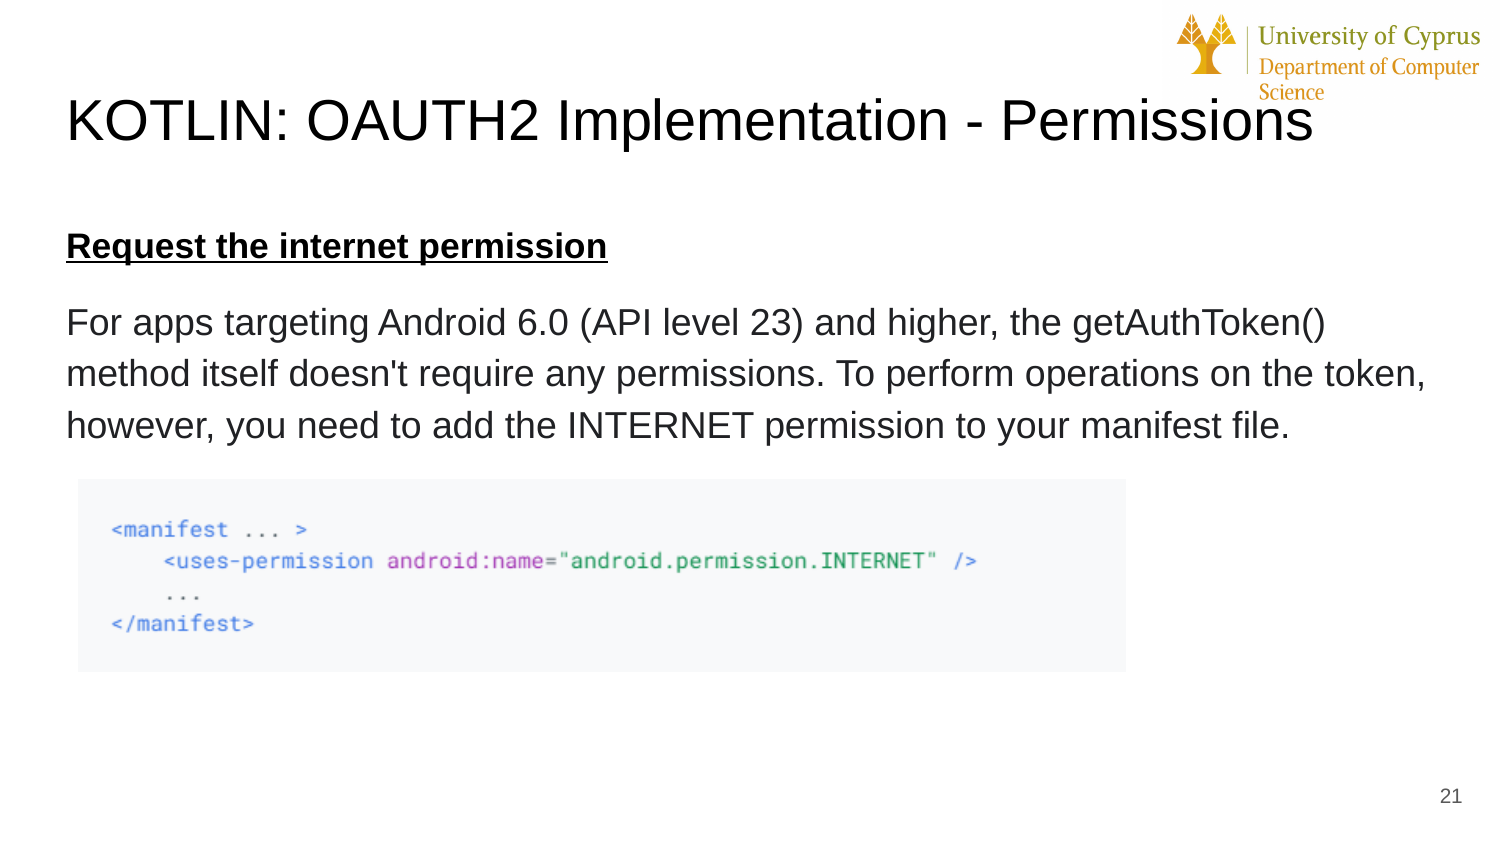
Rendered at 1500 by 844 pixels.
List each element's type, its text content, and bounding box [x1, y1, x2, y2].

slide_number 21 [1387, 762, 1478, 828]
list Request the internet permission For apps targeting Android 6.0 (API level 23) and higher, the getAuthToken() method itself doesn't require any permissions. To perform operations on the token, however, you need to add the INTERNET permission to your manifest file. [51, 201, 1449, 750]
title KOTLIN: OAUTH2 Implementation - Permissions [51, 67, 1449, 167]
picture [78, 478, 1127, 672]
picture [1162, 0, 1500, 130]
